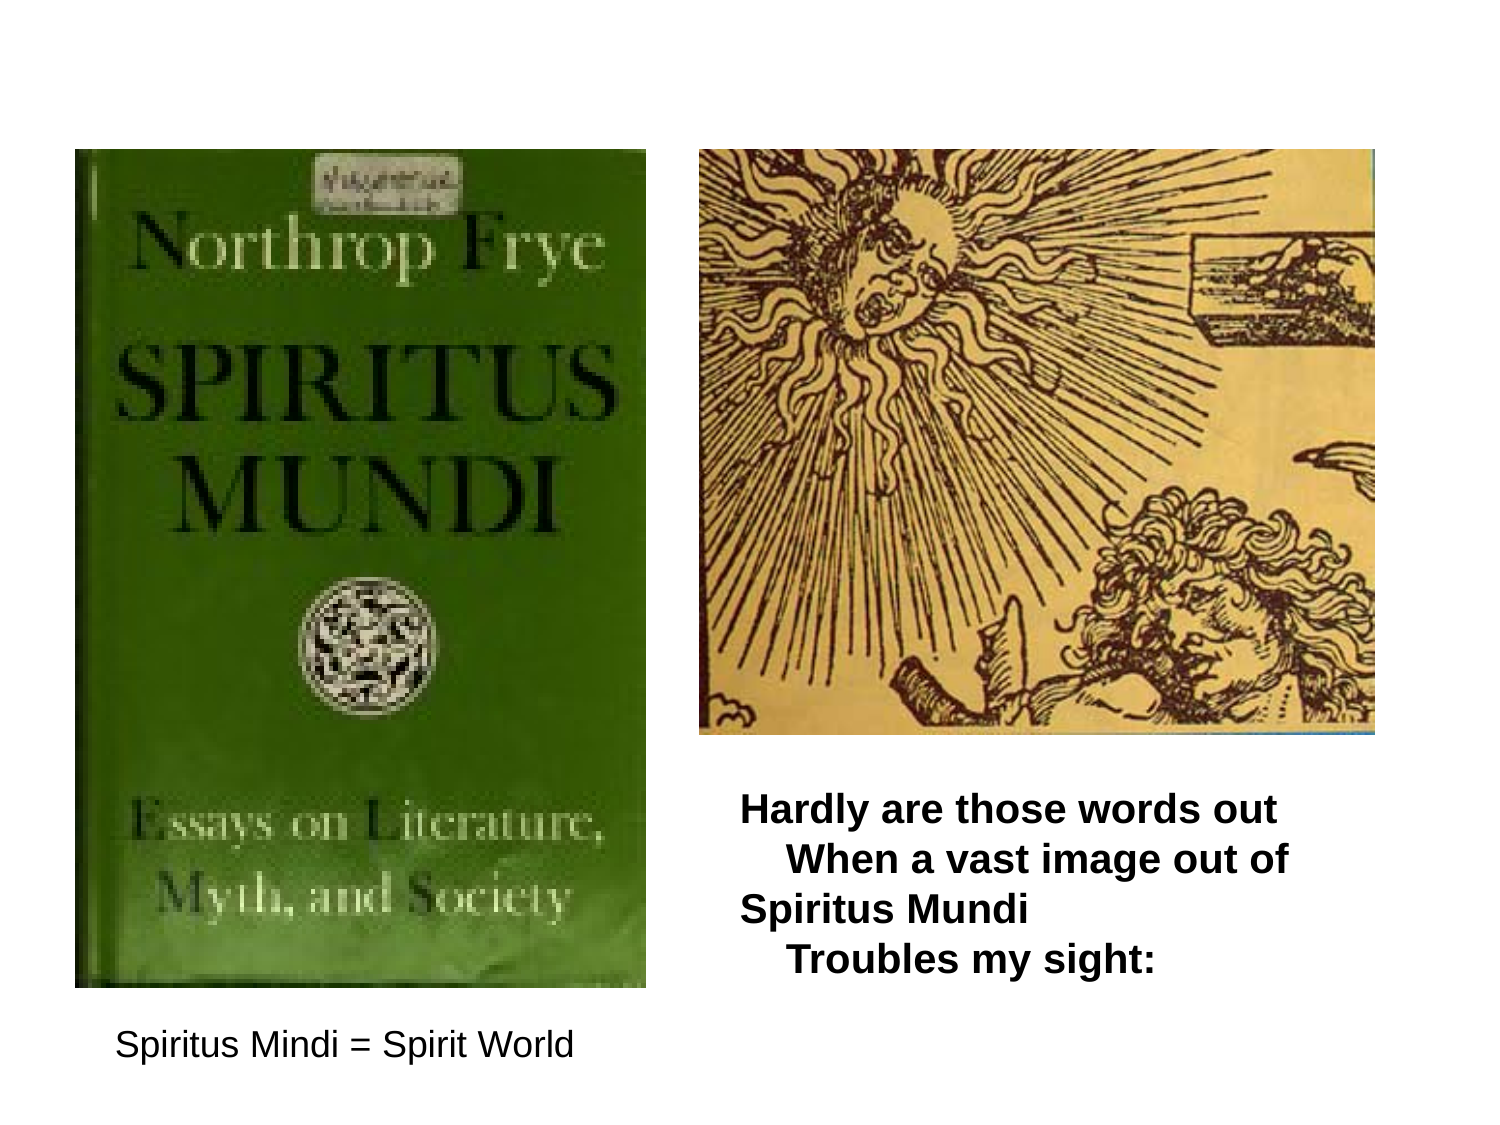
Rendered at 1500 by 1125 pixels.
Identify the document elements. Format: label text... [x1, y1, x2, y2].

text_box Spiritus Mindi = Spirit World [99, 1012, 663, 1073]
picture [699, 149, 1376, 735]
picture [74, 149, 646, 988]
text_box Hardly are those words out When a vast image out of Spiritus Mundi Troubles my sight: [724, 774, 1413, 990]
